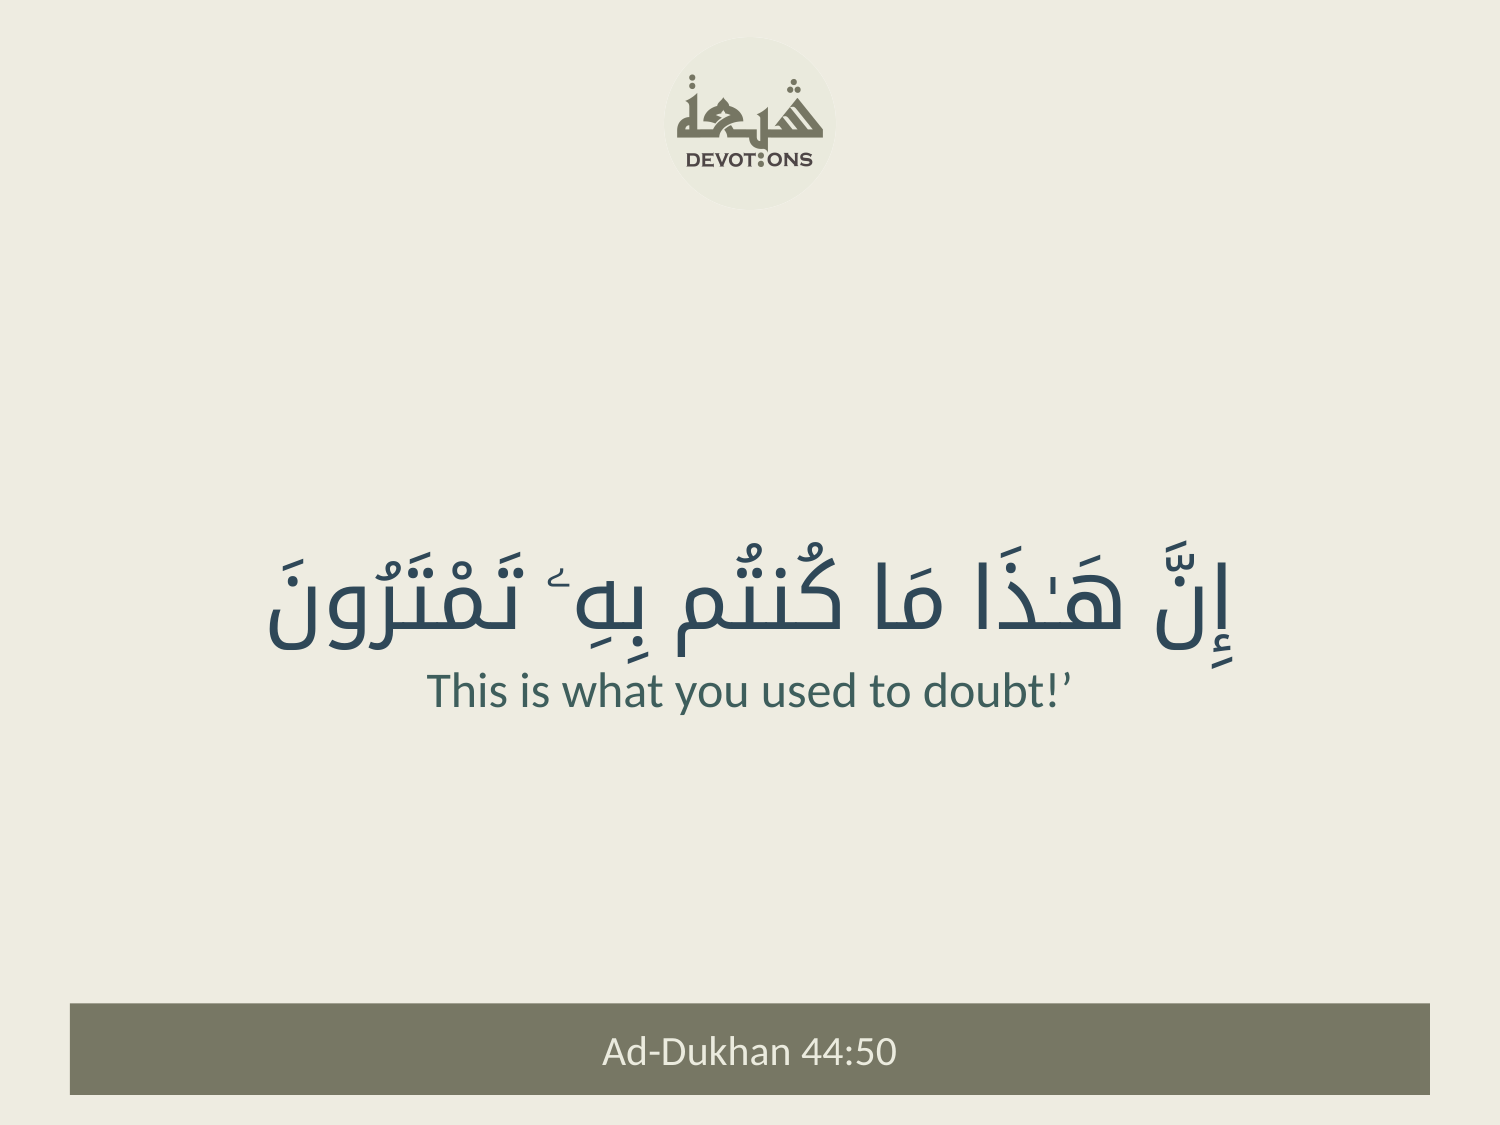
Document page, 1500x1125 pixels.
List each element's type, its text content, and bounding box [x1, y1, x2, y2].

list Ad-Dukhan 44:50 [69, 1003, 1430, 1095]
picture [656, 29, 844, 203]
list إِنَّ هَـٰذَا مَا كُنتُم بِهِۦ تَمْتَرُونَ This is what you used to doubt!’ [69, 203, 1430, 1003]
